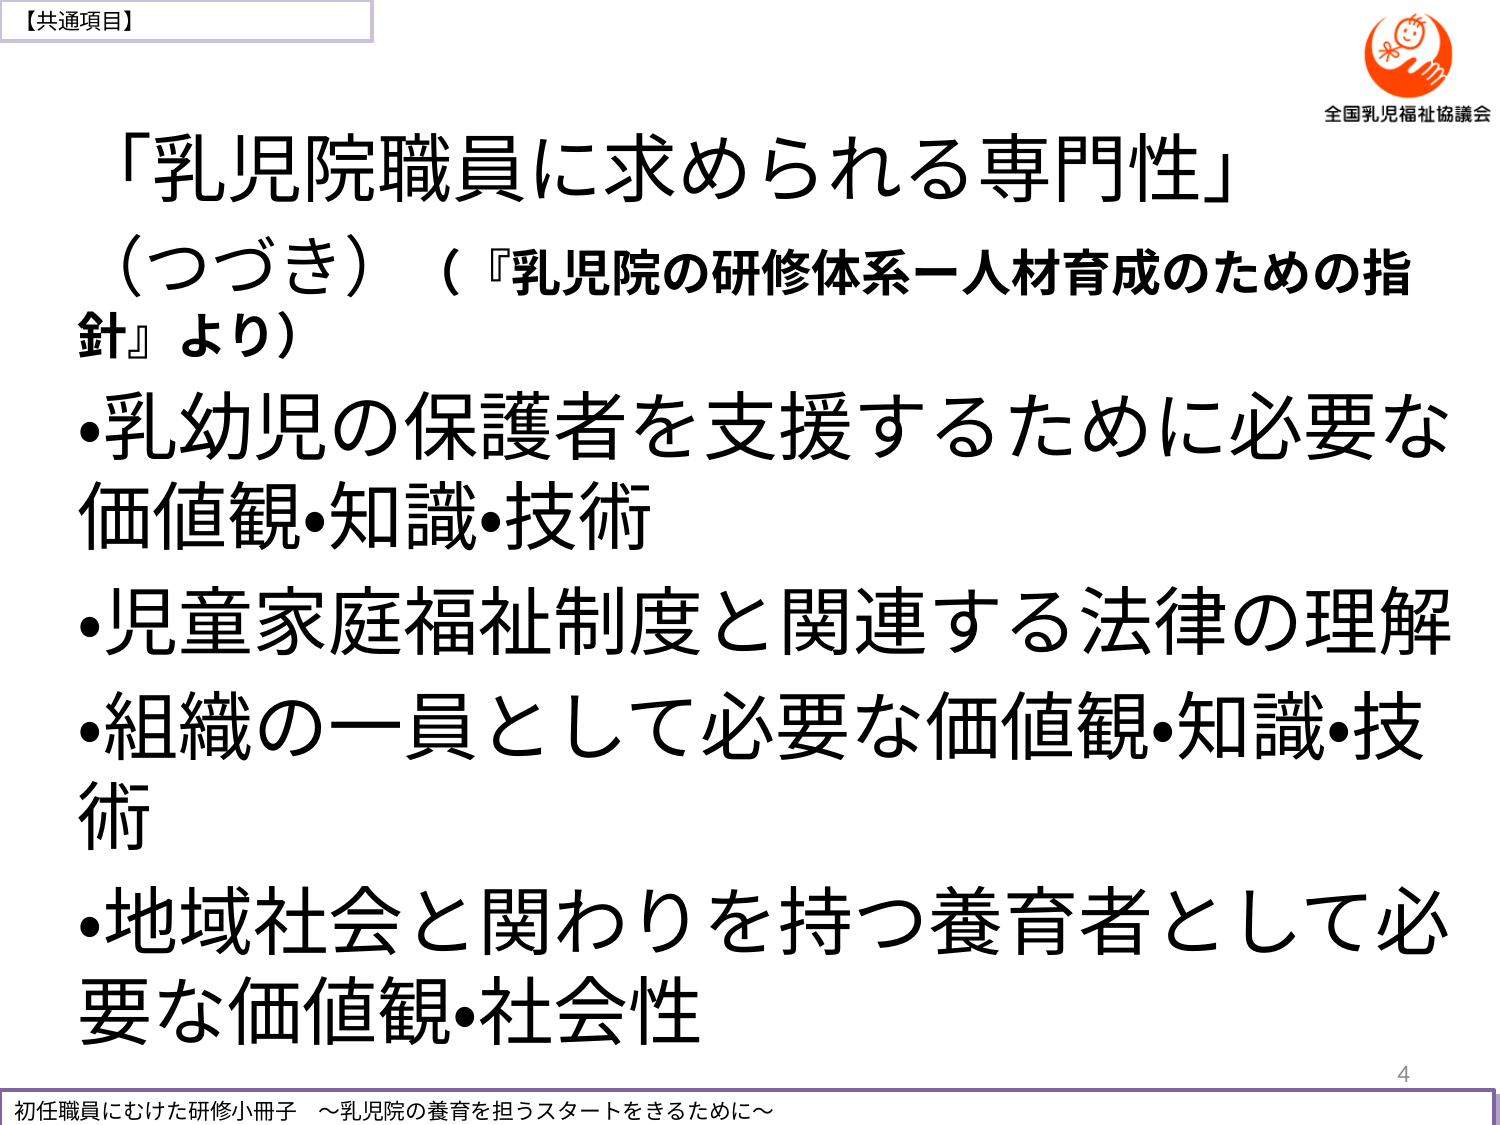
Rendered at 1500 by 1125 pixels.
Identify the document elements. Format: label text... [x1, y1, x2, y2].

list 「乳児院職員に求められる専門性」 （つづき）（『乳児院の研修体系ー人材育成のための指針』より） ・乳幼児の保護者を支援するために必要な価値観・知識・技術 ・児童家庭福祉制度と関連する法律の理解 ・組織の一員として必要な価値観・知識・技術 ・地域社会と関わりを持つ養育者として必要な価値観・社会性 [62, 113, 1500, 1022]
picture [1322, 9, 1495, 113]
slide_number 4 [1074, 1042, 1425, 1103]
